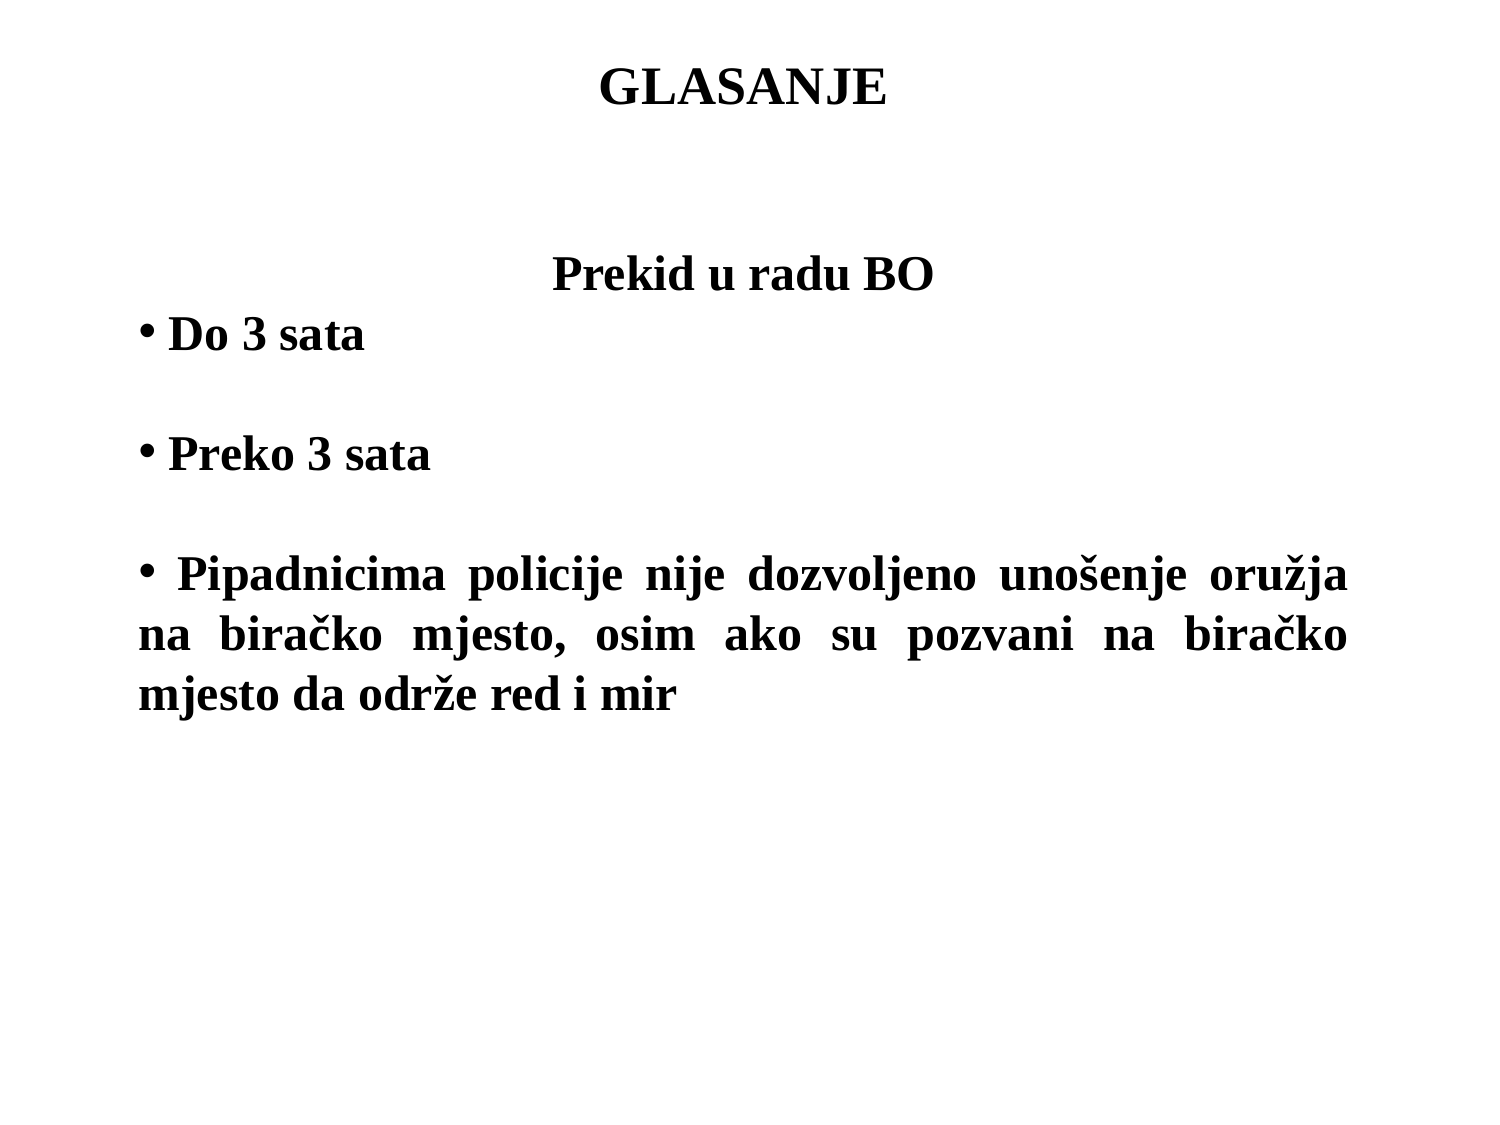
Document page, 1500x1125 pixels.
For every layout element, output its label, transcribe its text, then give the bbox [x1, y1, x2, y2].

text_box GLASANJE [76, 42, 1412, 123]
text_box Prekid u radu BO Do 3 sata Preko 3 sata Pipadnicima policije nije dozvoljeno unošenje oružja na biračko mjesto, osim ako su pozvani na biračko mjesto da održe red i mir [123, 172, 1365, 848]
